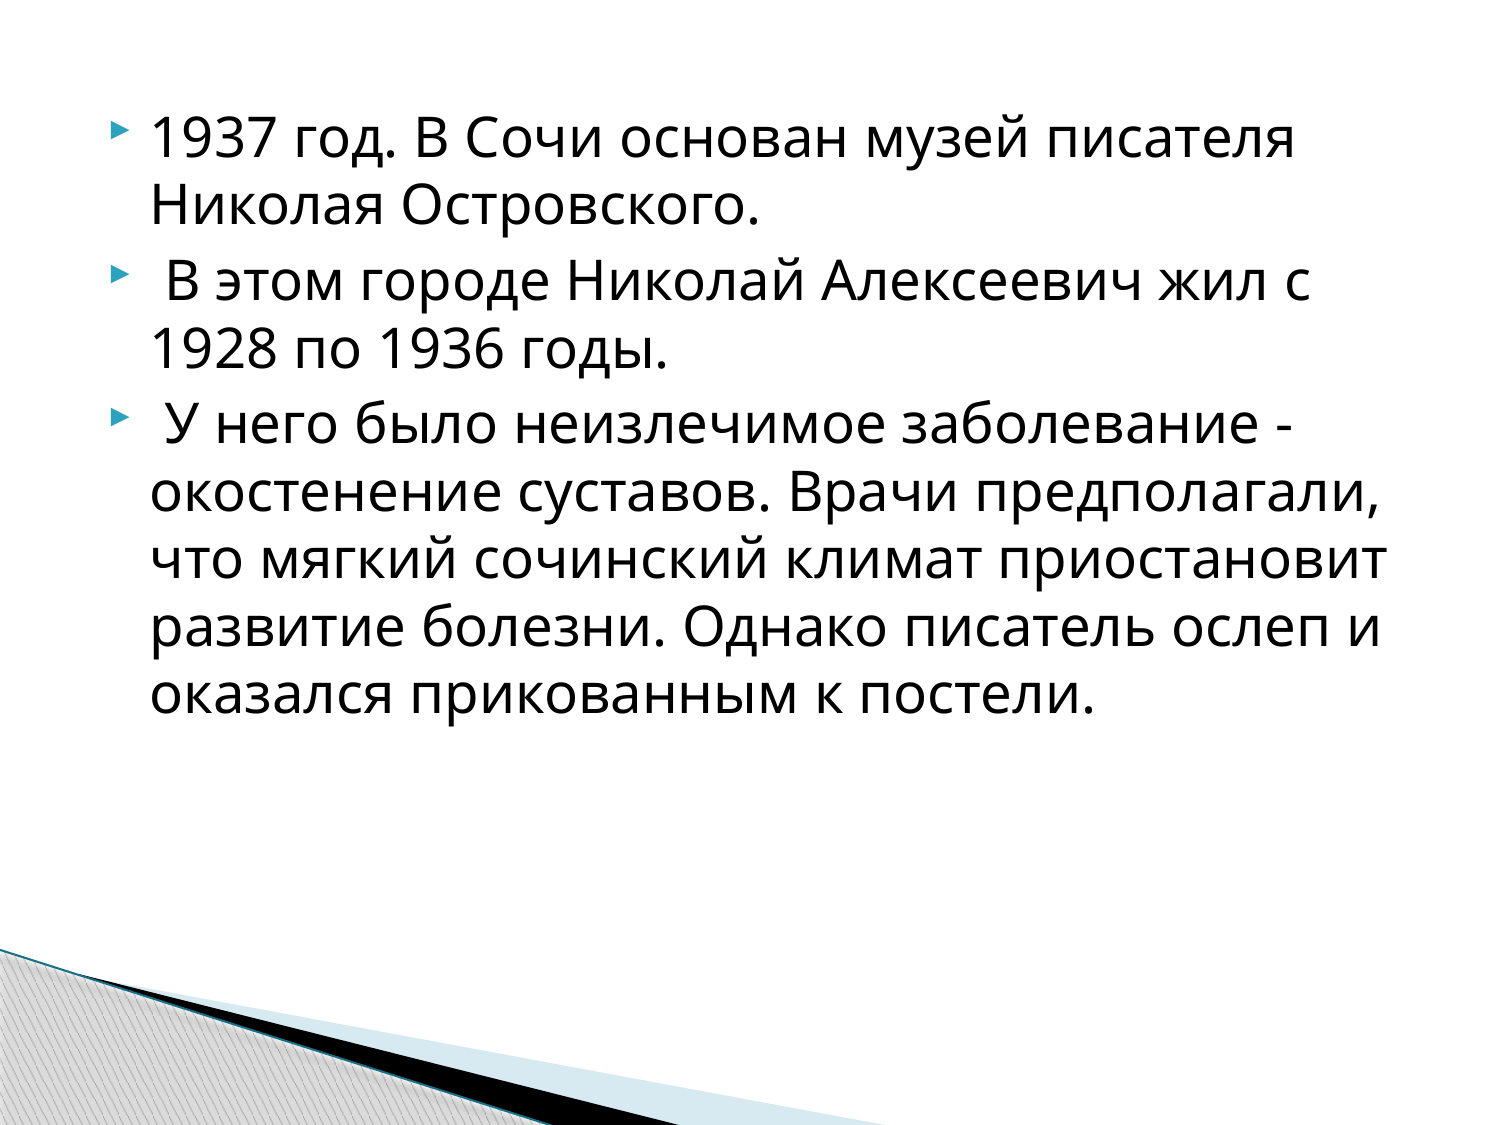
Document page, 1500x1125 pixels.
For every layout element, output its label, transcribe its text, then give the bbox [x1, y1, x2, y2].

list 1937 год. В Сочи основан музей писателя Николая Островского. В этом городе Николай Алексеевич жил с 1928 по 1936 годы. У него было неизлечимое заболевание - окостенение суставов. Врачи предполагали, что мягкий сочинский климат приостановит развитие болезни. Однако писатель ослеп и оказался прикованным к постели. [75, 93, 1425, 1059]
